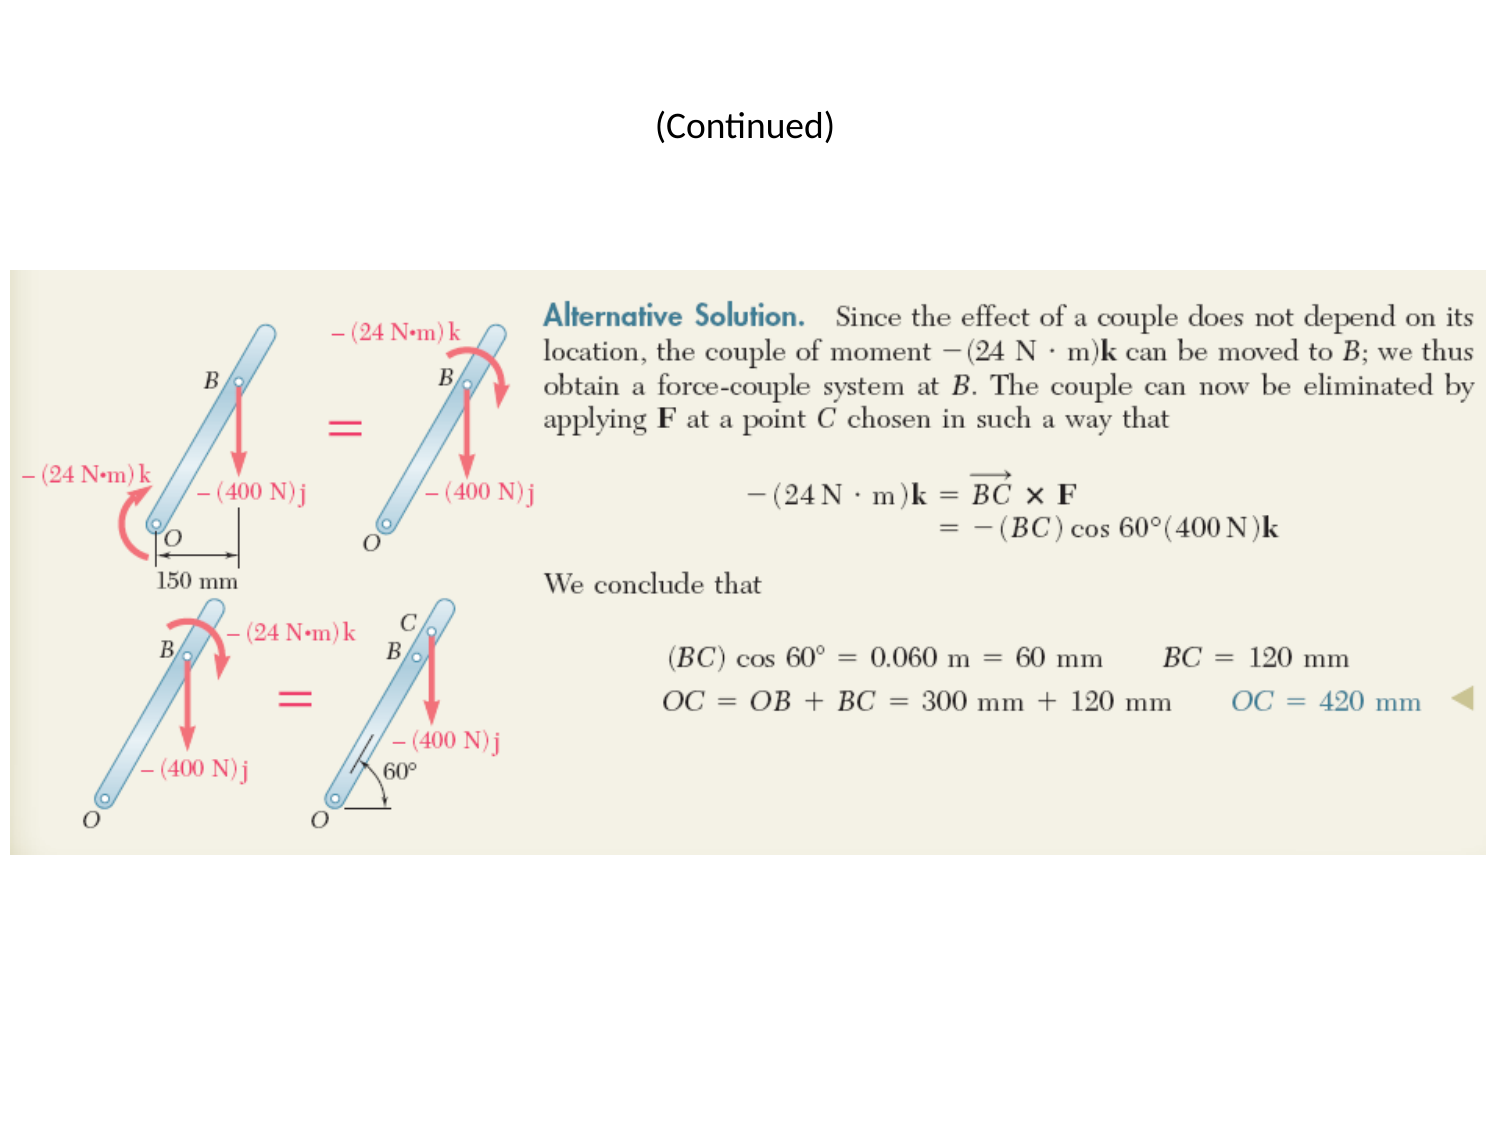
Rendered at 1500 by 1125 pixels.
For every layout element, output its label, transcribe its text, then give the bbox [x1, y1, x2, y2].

title (Continued) [70, 93, 1421, 155]
picture [9, 270, 1486, 855]
